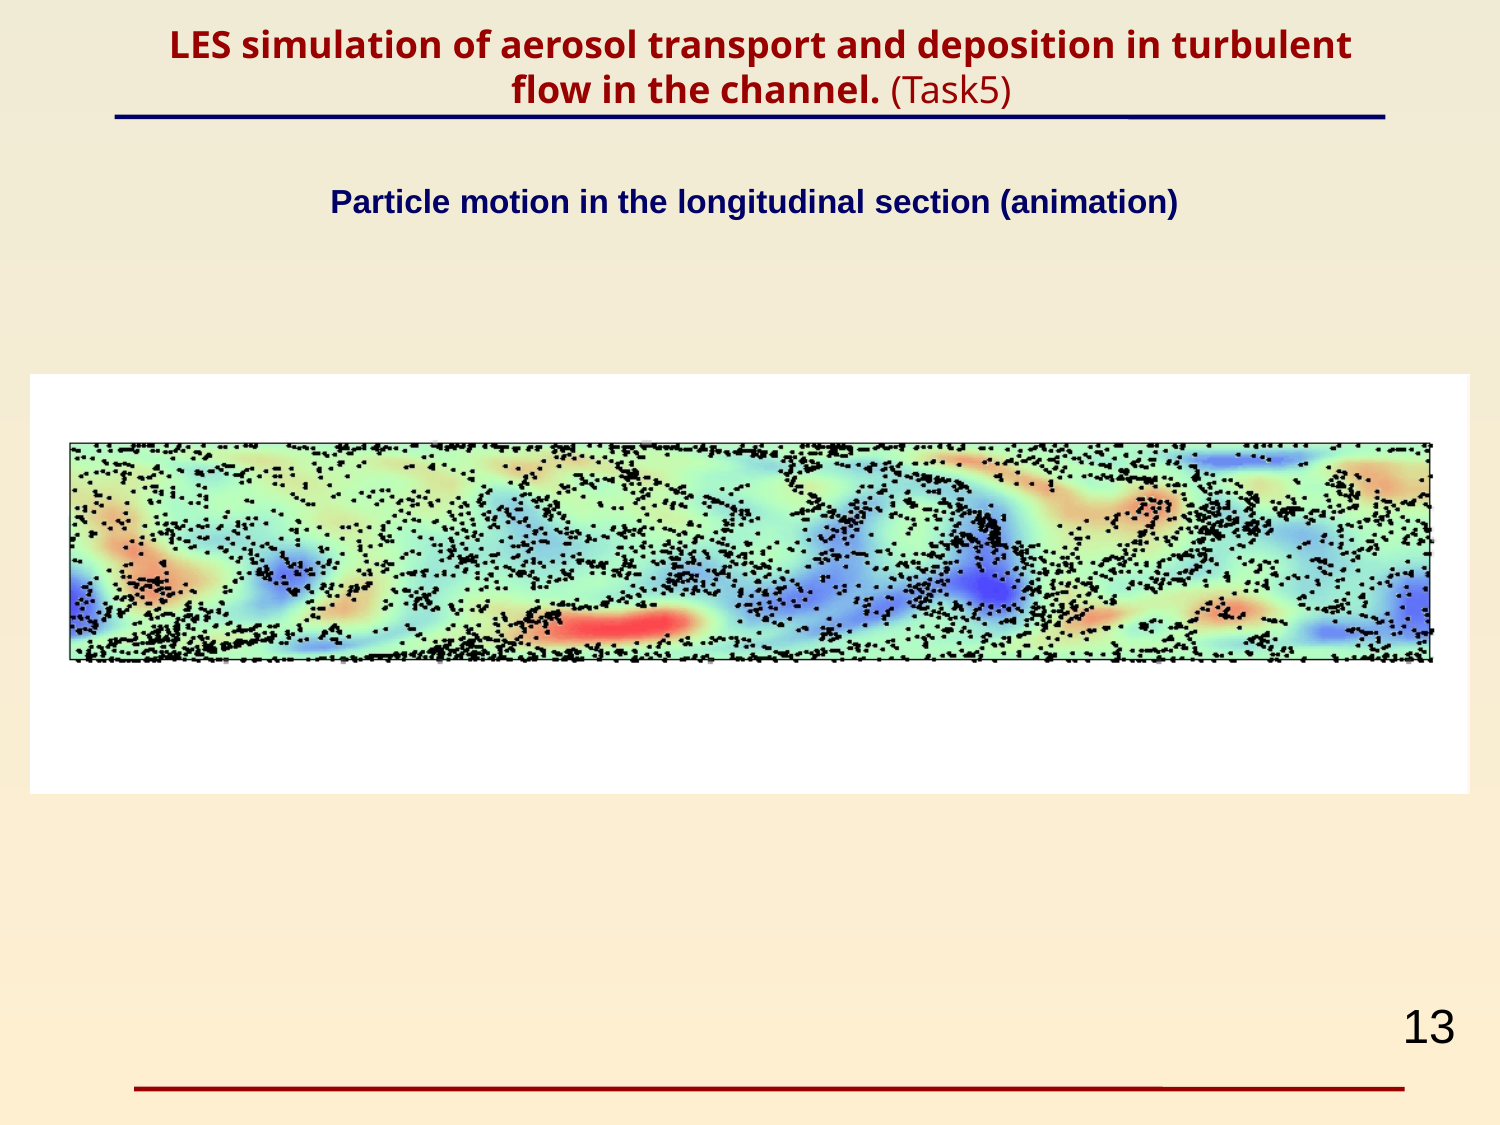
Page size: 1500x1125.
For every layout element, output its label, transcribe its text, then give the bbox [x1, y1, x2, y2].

text_box Particle motion in the longitudinal section (animation) [315, 172, 1194, 228]
title LES simulation of aerosol transport and deposition in turbulent flow in the channel. (Task5) [123, 31, 1399, 102]
text_box 13 [1387, 987, 1471, 1060]
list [29, 373, 1471, 795]
